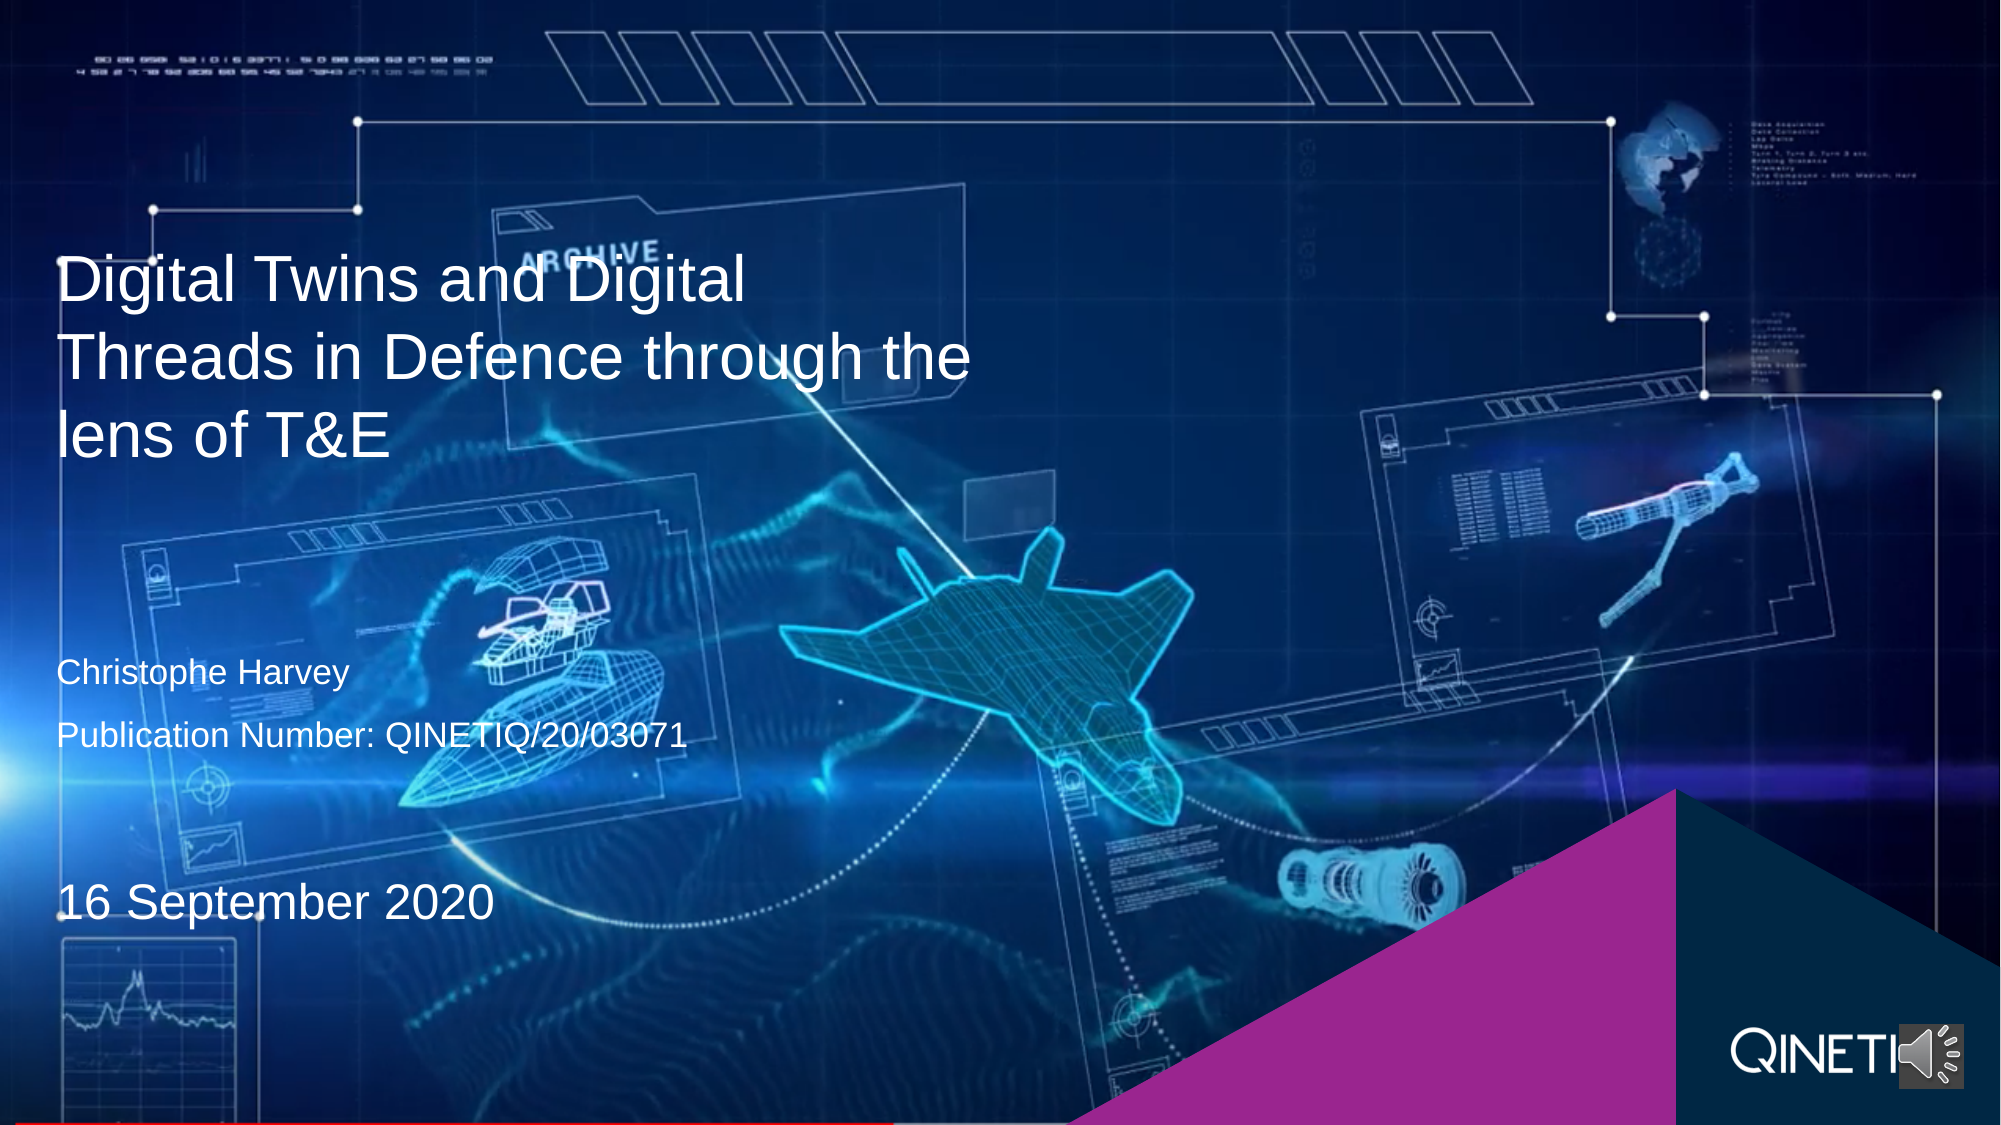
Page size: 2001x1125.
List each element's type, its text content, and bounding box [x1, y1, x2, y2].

list 16 September 2020 [56, 869, 1002, 976]
picture [1725, 1022, 1965, 1090]
title Digital Twins and Digital Threads in Defence through the lens of T&E [56, 236, 1001, 473]
subtitle Christophe Harvey Publication Number: QINETIQ/20/03071 [56, 649, 1001, 756]
picture [0, 0, 2001, 1125]
